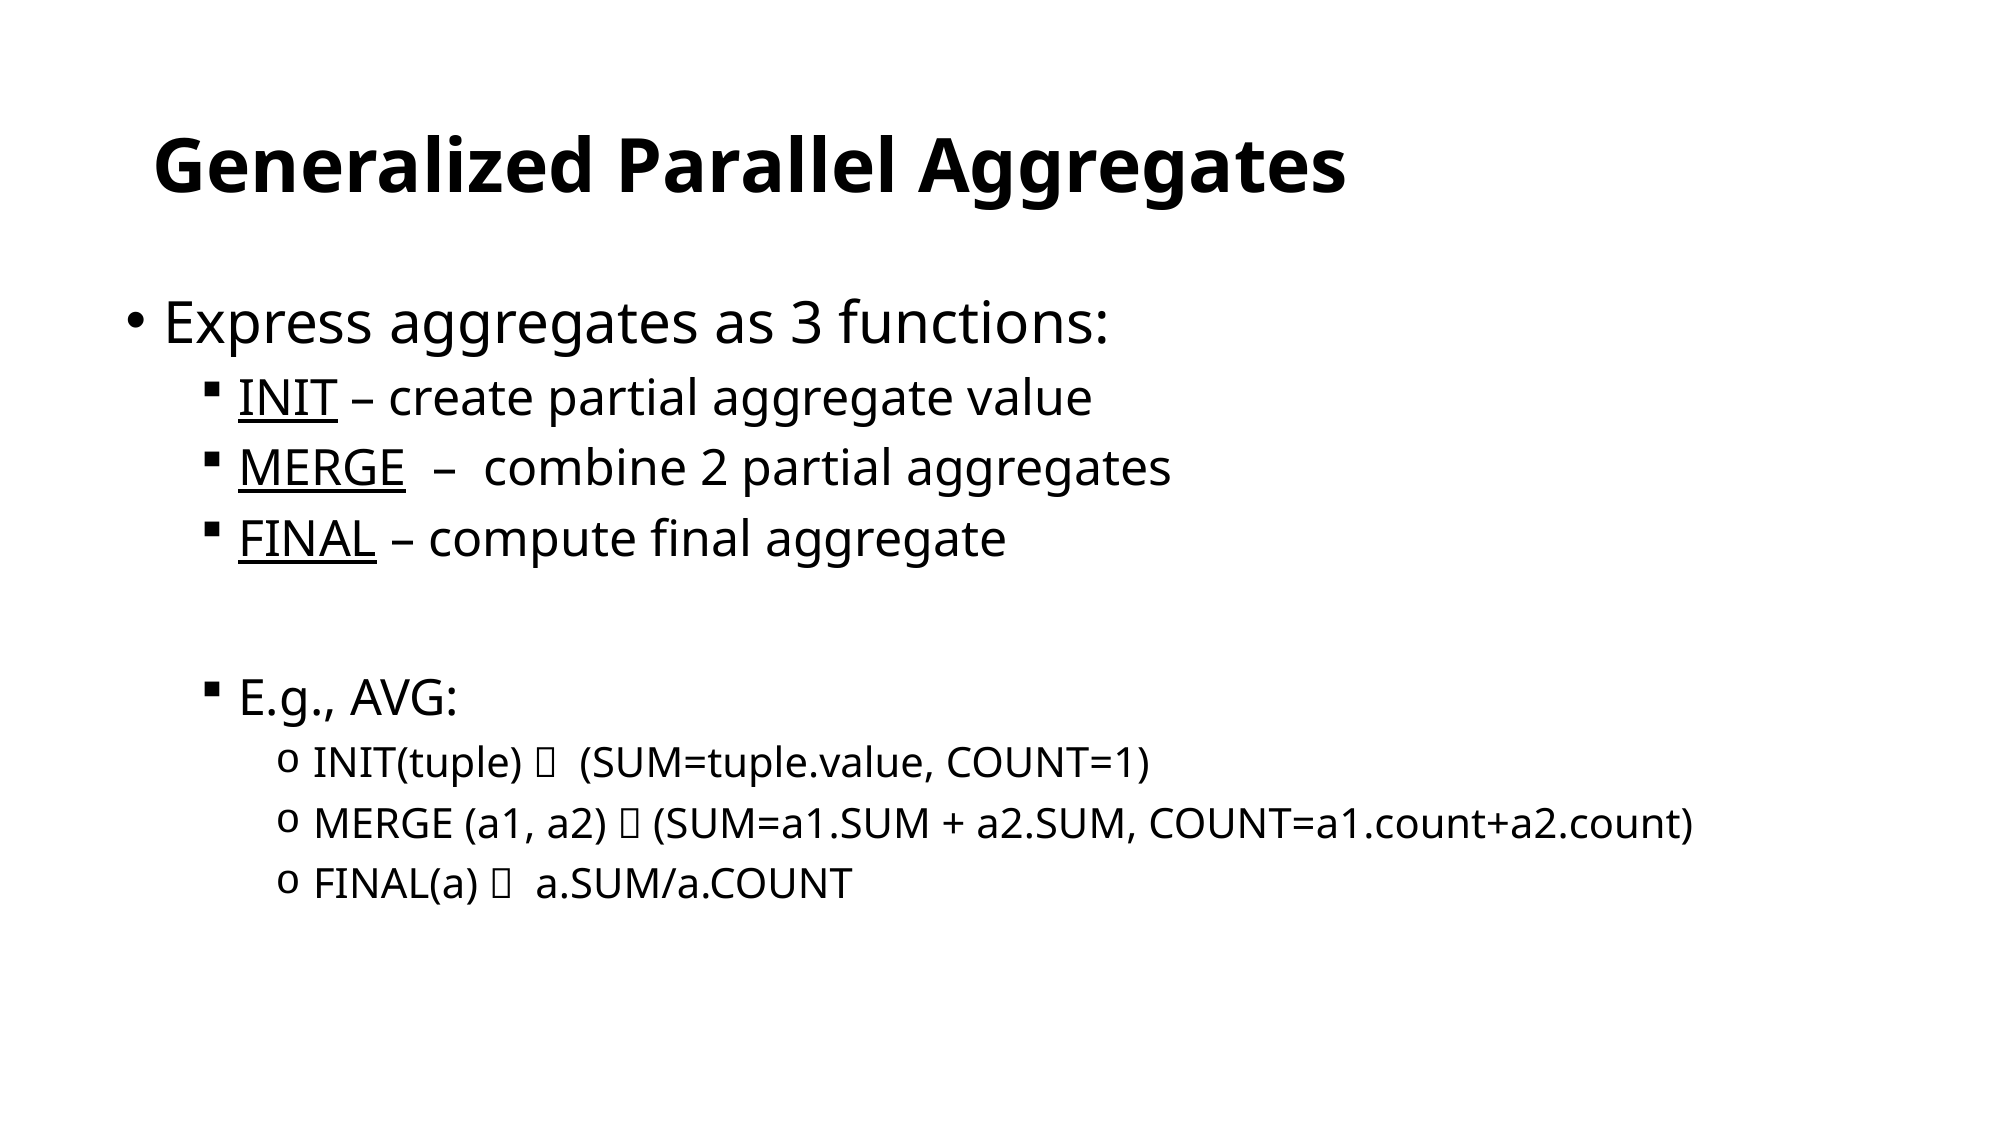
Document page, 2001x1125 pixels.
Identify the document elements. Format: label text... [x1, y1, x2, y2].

title Generalized Parallel Aggregates [137, 59, 1863, 278]
list Express aggregates as 3 functions: INIT – create partial aggregate value MERGE – combine 2 partial aggregates FINAL – compute final aggregate E.g., AVG: INIT(tuple)  (SUM=tuple.value, COUNT=1) MERGE (a1, a2)  (SUM=a1.SUM + a2.SUM, COUNT=a1.count+a2.count) FINAL(a)  a.SUM/a.COUNT [110, 277, 1836, 992]
